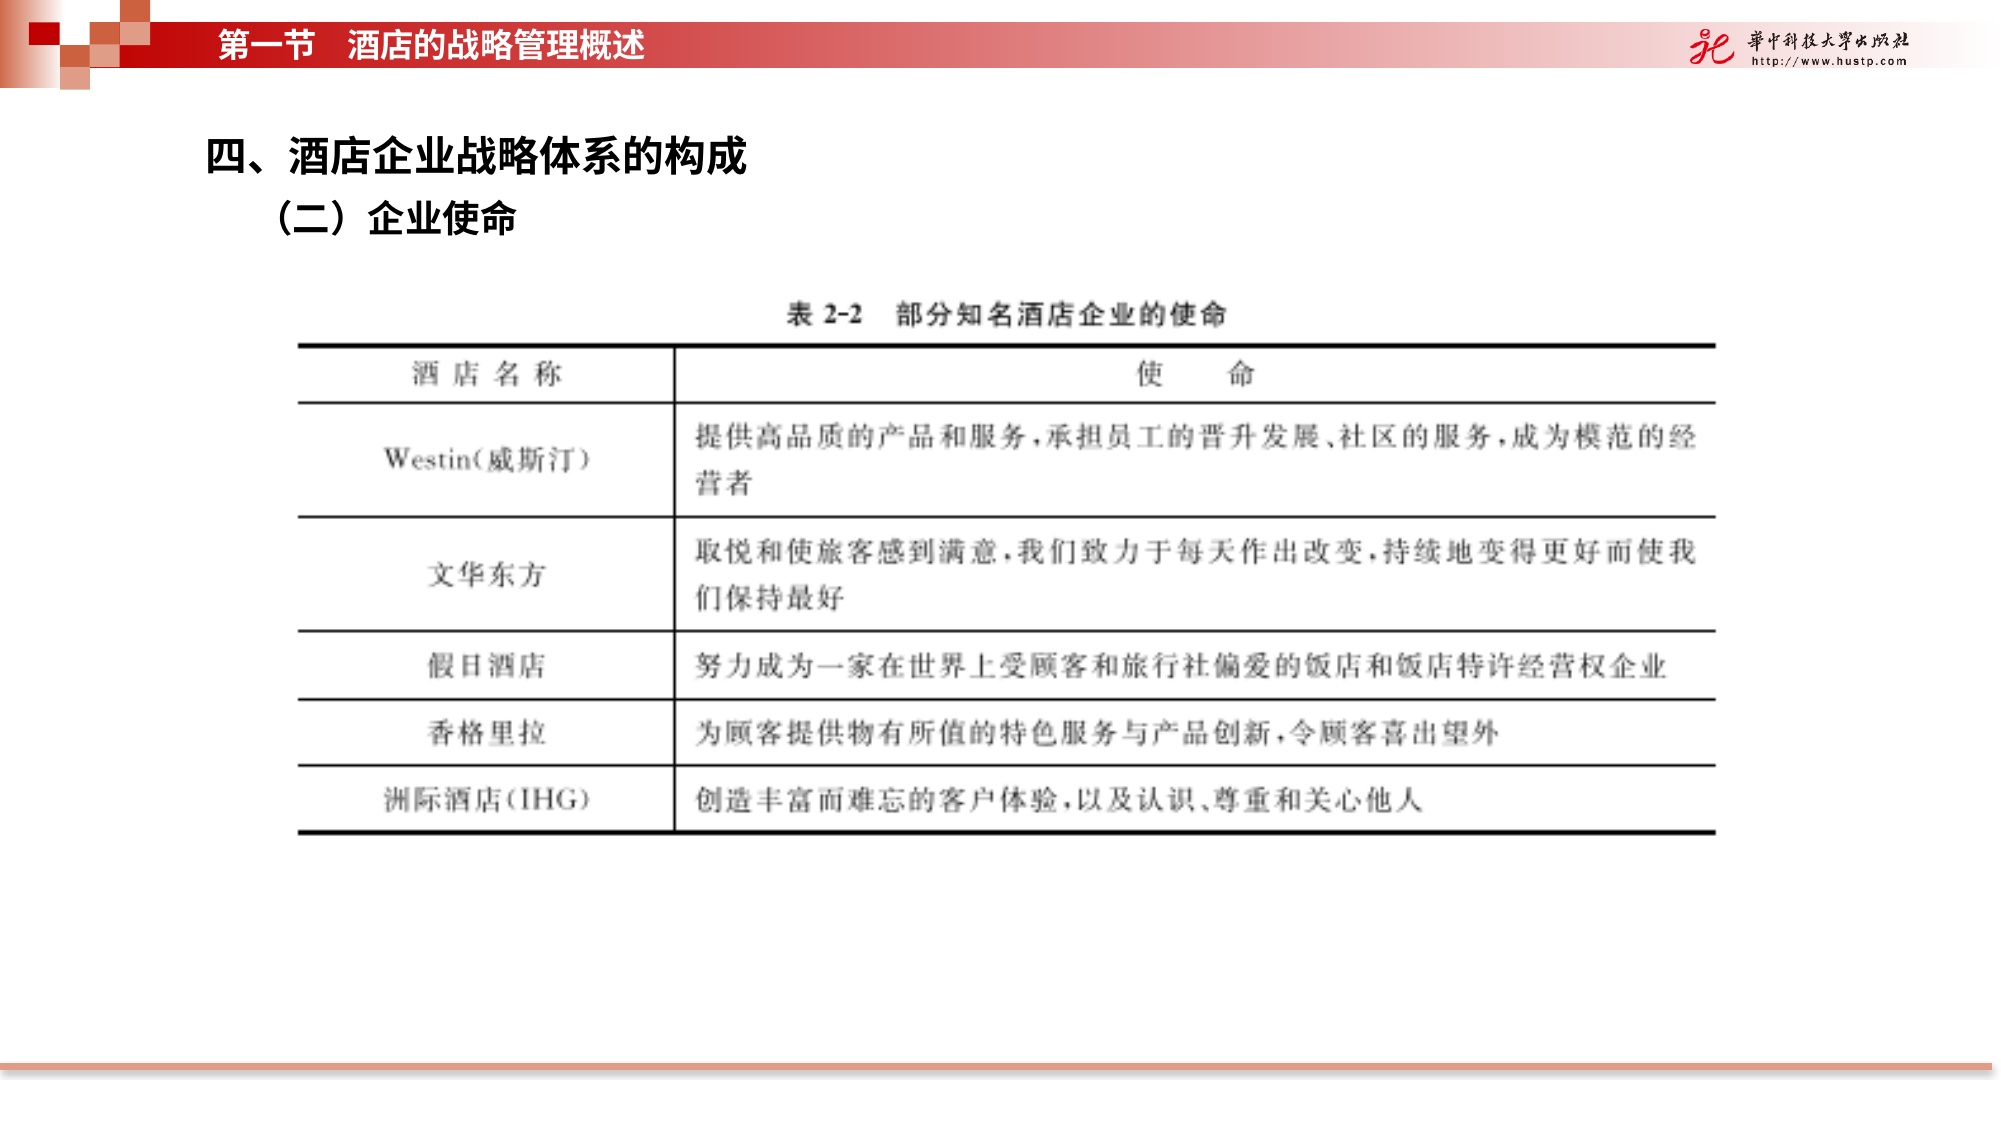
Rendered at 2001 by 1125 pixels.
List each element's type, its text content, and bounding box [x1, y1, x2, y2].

text_box （二）企业使命 [240, 187, 657, 247]
picture [1661, 0, 1939, 90]
picture [281, 284, 1719, 841]
text_box 第一节 酒店的战略管理概述 [202, 17, 771, 72]
text_box 四、酒店企业战略体系的构成 [190, 122, 1066, 187]
